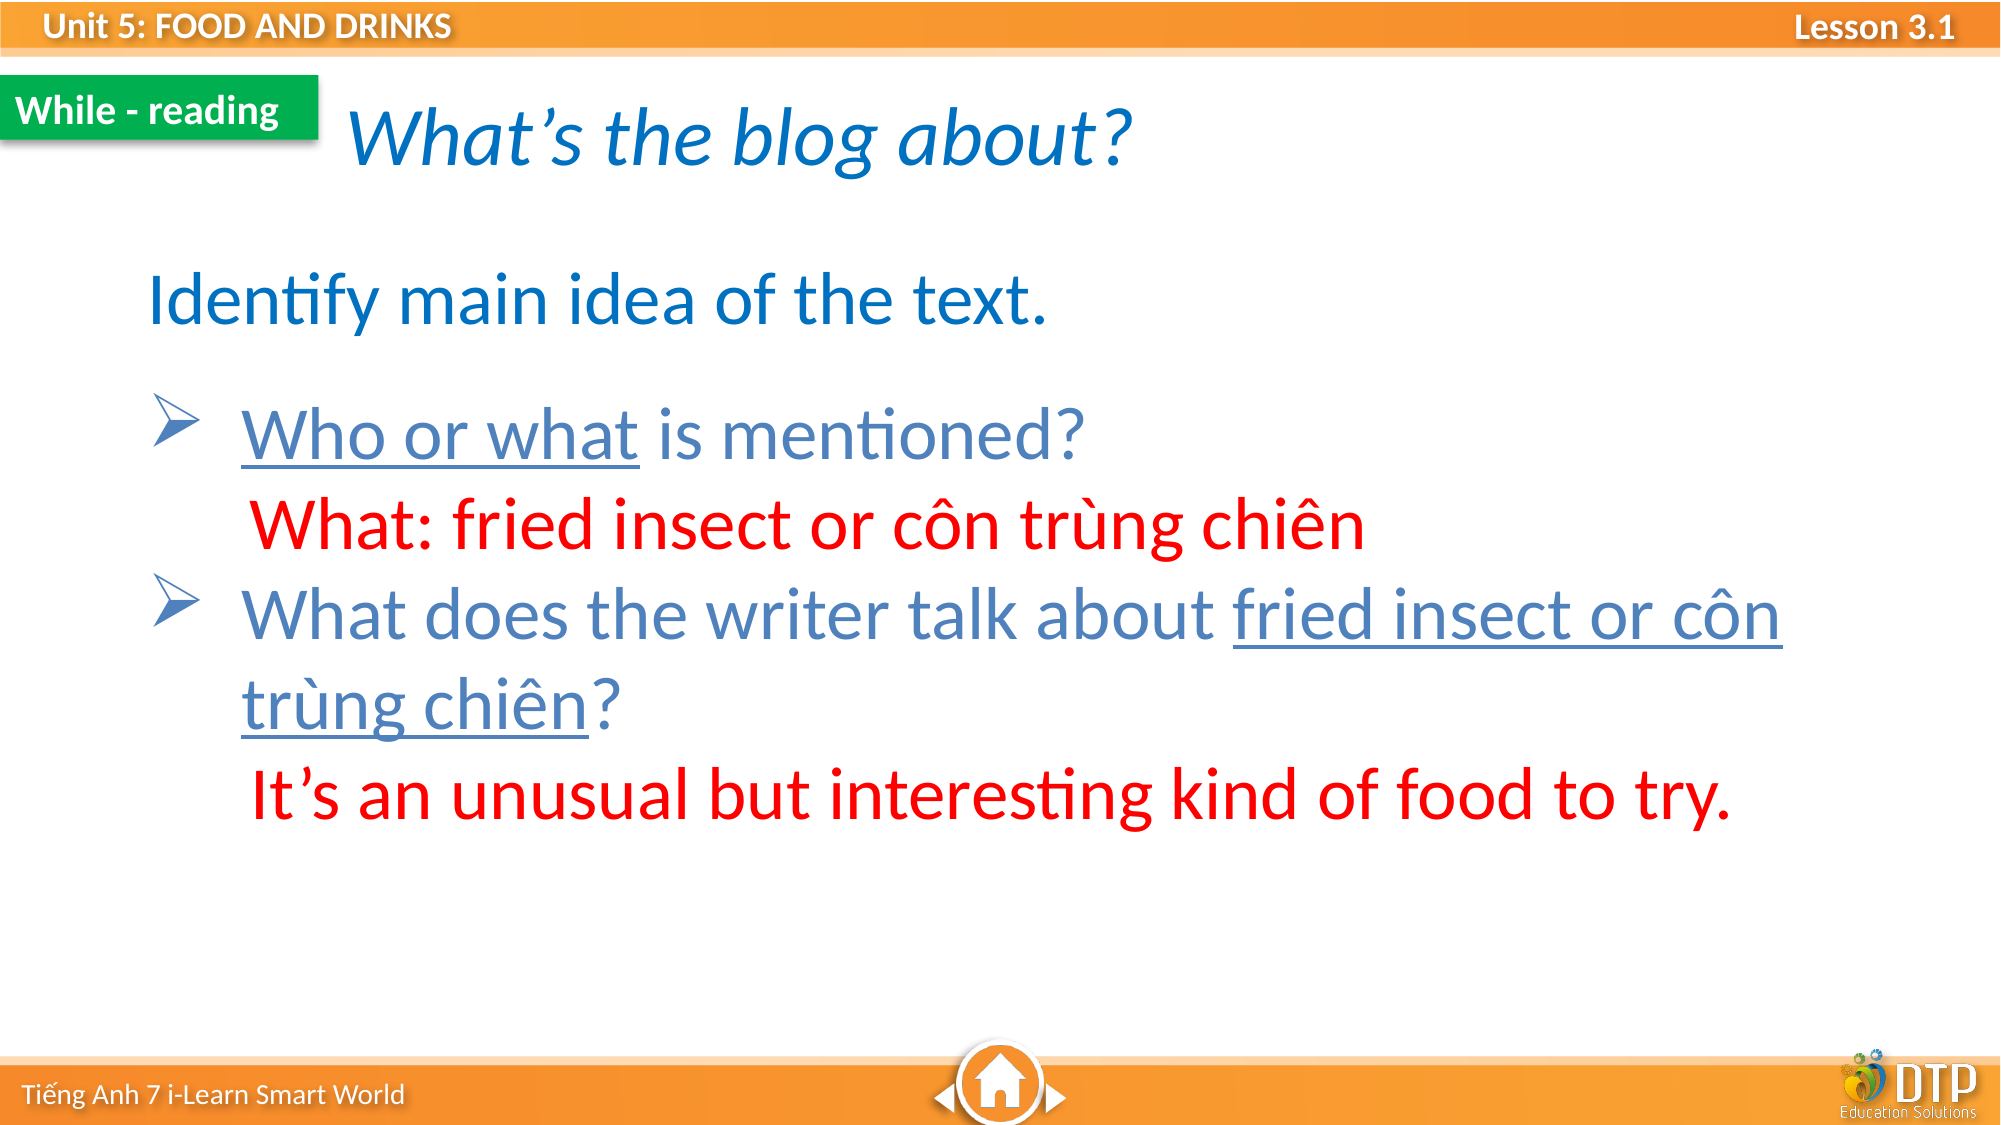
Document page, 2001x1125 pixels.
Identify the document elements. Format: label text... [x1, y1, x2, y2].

text_box What’s the blog about? [331, 75, 1878, 190]
text_box Identify main idea of the text. Who or what is mentioned? What: fried insect or côn trùng chiên What does the writer talk about fried insect or côn trùng chiên? It’s an unusual but interesting kind of food to try. [132, 242, 1890, 933]
picture [0, 2, 2001, 1125]
text_box While - reading [0, 75, 319, 140]
